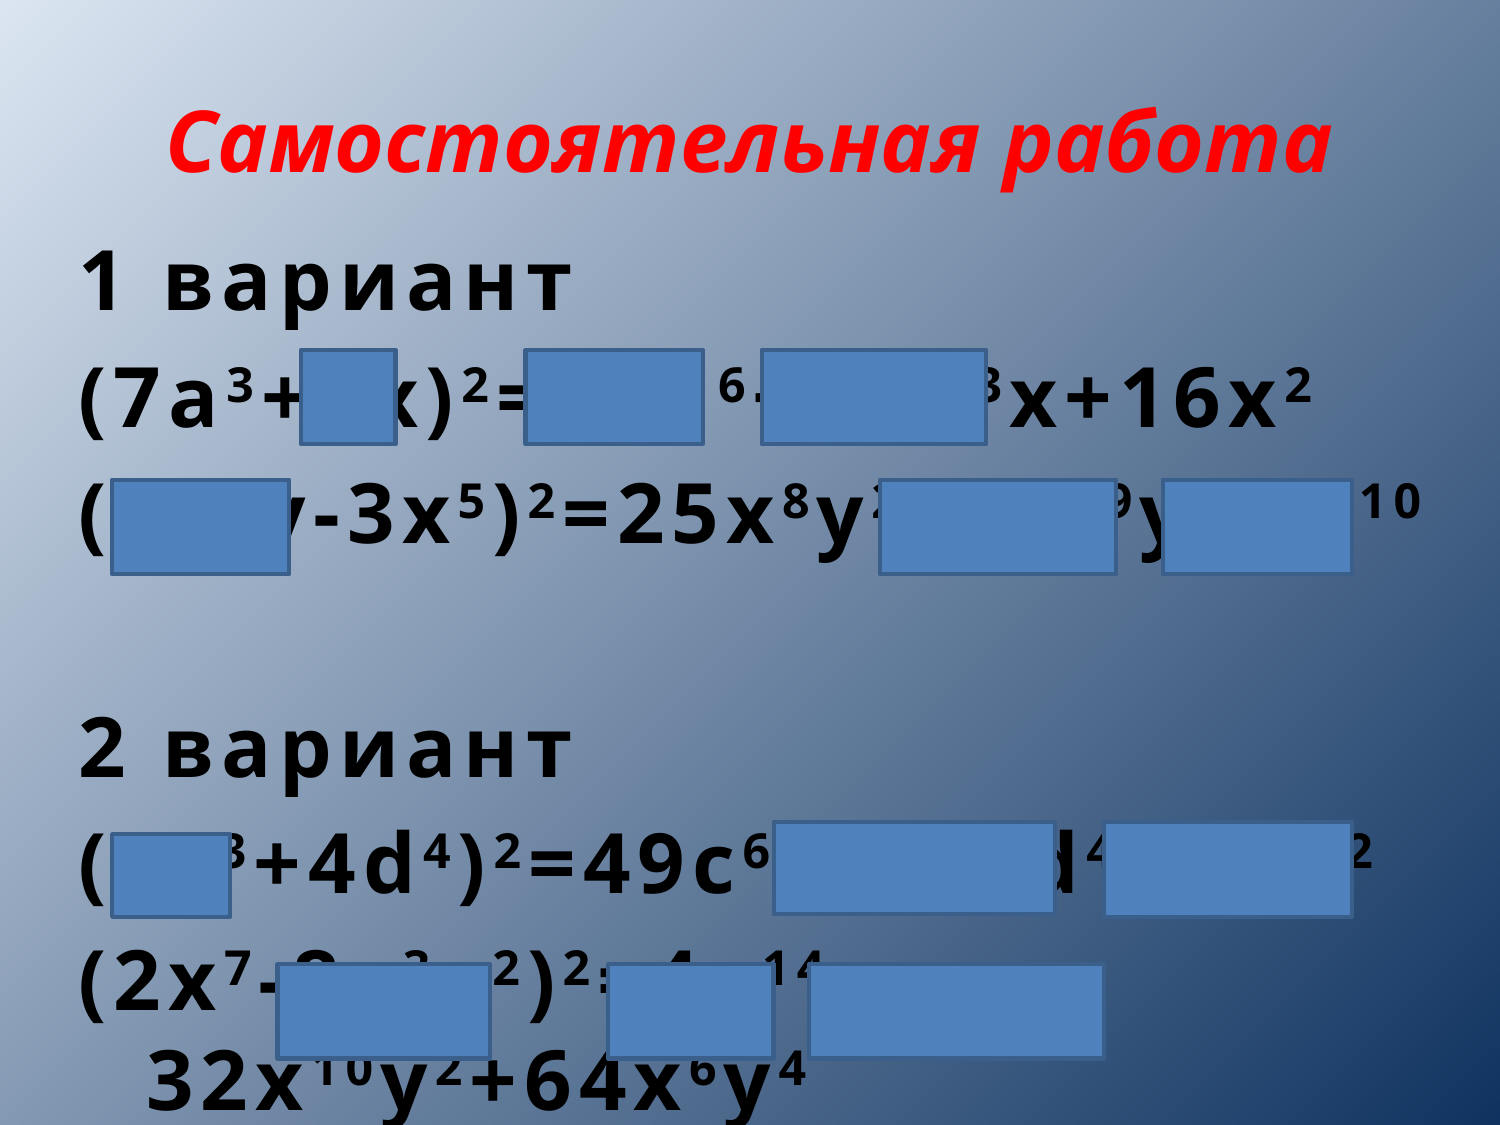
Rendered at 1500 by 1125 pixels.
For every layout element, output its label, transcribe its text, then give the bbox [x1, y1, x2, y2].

text_box [275, 962, 492, 1061]
text_box [760, 348, 988, 446]
text_box [878, 478, 1118, 576]
list 1 вариант (7a3+4x)2=49a6+56a3x+16x2 (5x4y-3x5)2=25x8y2-30x9y+9x10 2 вариант (7c3+4d4)2=49c6+56c3d4+16d2 (2x7-8x3y2)2=4x14-32x10y2+64x6y4 [41, 219, 1459, 1071]
text_box [523, 348, 705, 446]
text_box [772, 820, 1057, 916]
text_box [606, 962, 776, 1061]
text_box [299, 348, 398, 446]
text_box [110, 832, 232, 919]
text_box [807, 962, 1106, 1061]
text_box [1161, 478, 1354, 576]
text_box [110, 478, 291, 576]
title Самостоятельная работа [75, 45, 1425, 219]
text_box [1102, 820, 1354, 919]
